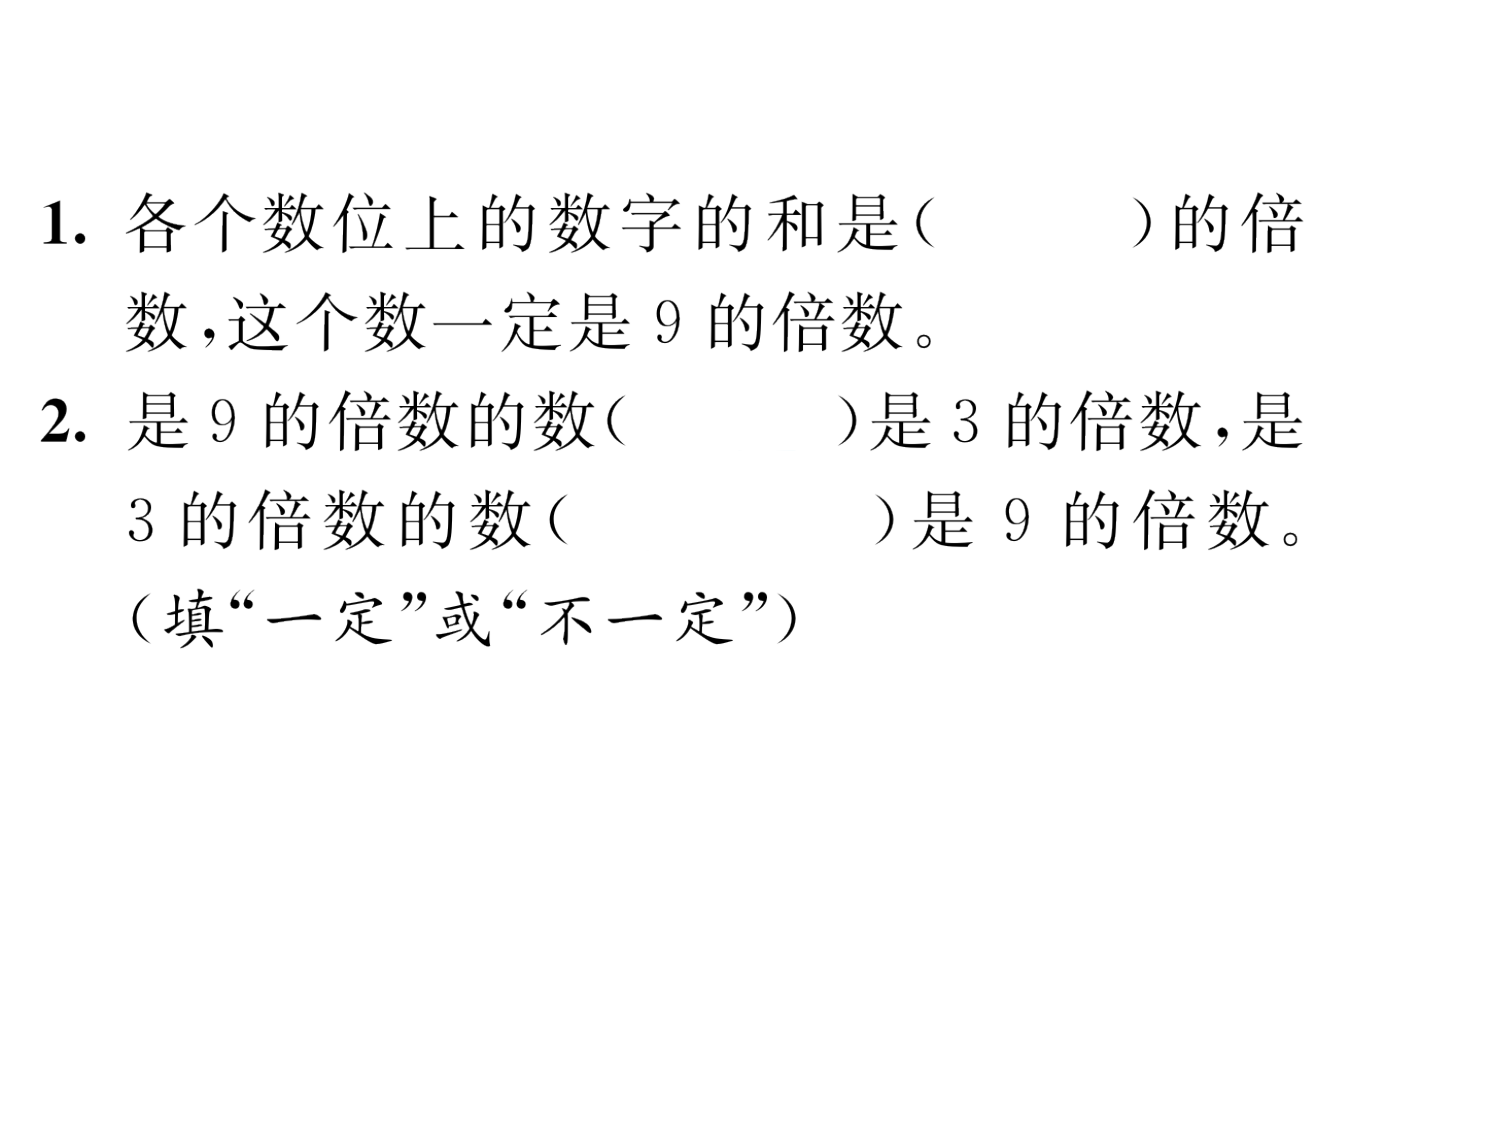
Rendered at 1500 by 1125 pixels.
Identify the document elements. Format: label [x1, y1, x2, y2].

picture [35, 177, 1453, 672]
